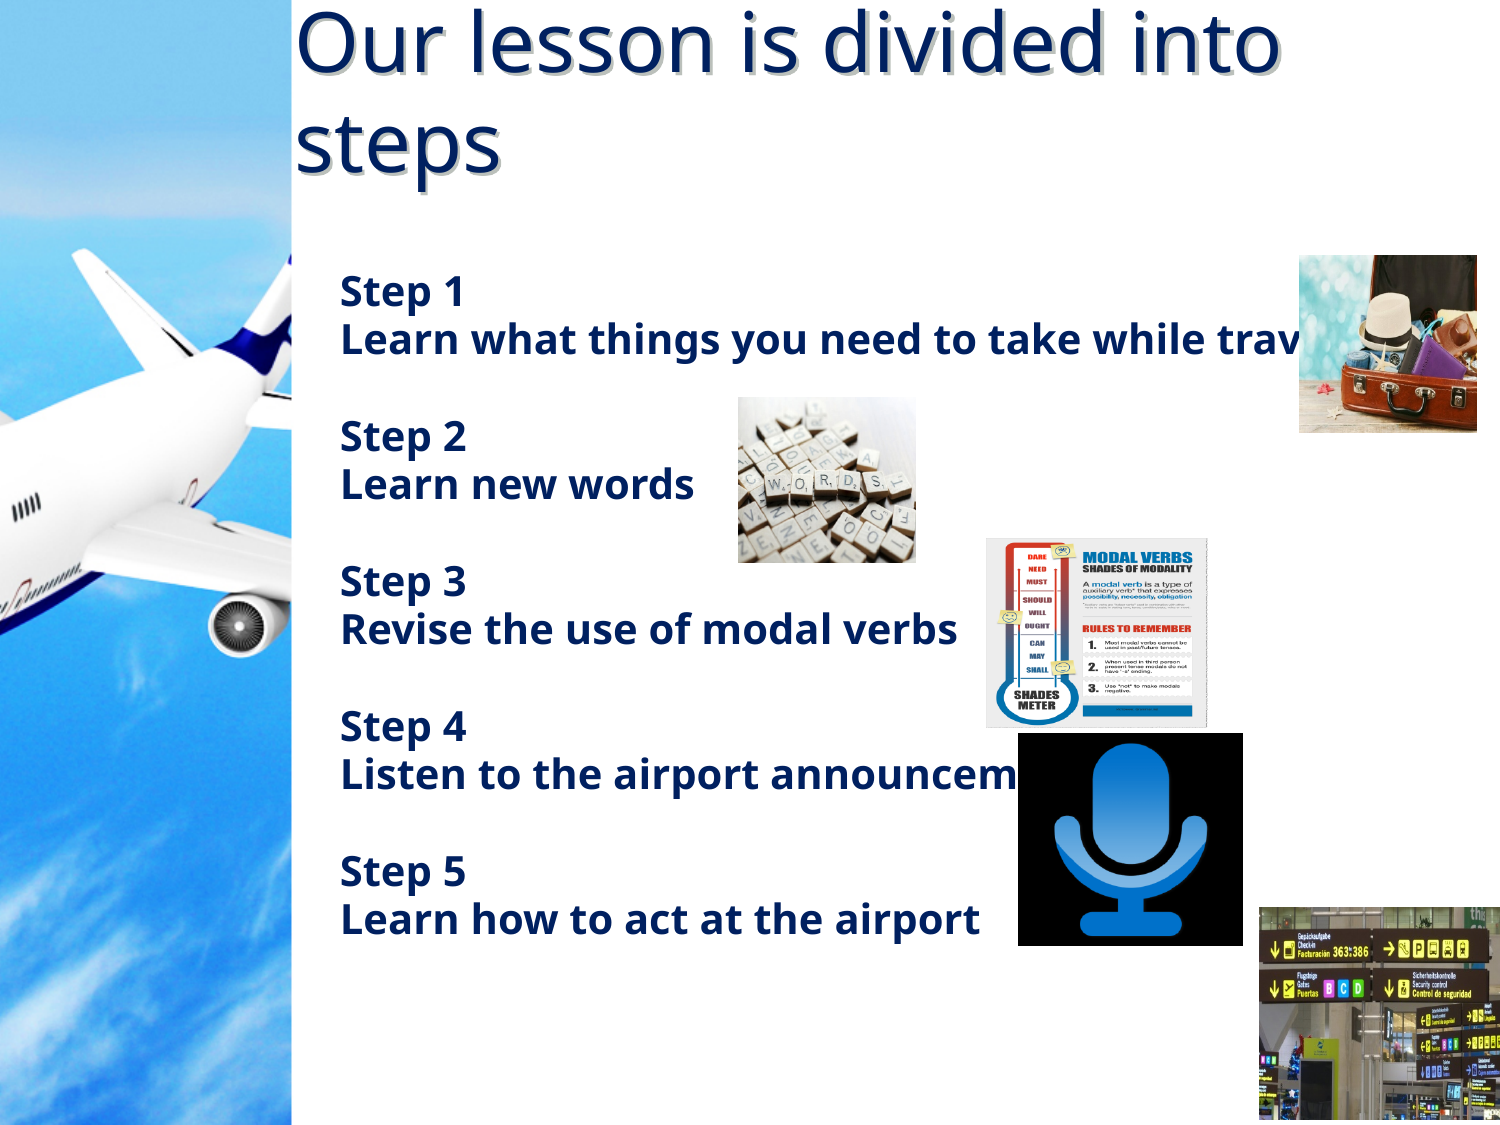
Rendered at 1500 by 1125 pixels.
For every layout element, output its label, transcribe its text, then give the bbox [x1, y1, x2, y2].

picture [0, 0, 1500, 1125]
title Our lesson is divided into steps [279, 30, 1477, 149]
list Step 1 Learn what things you need to take while travelling Step 2 Learn new words Step 3 Revise the use of modal verbs Step 4 Listen to the airport announcements Step 5 Learn how to act at the airport [324, 266, 1463, 1095]
